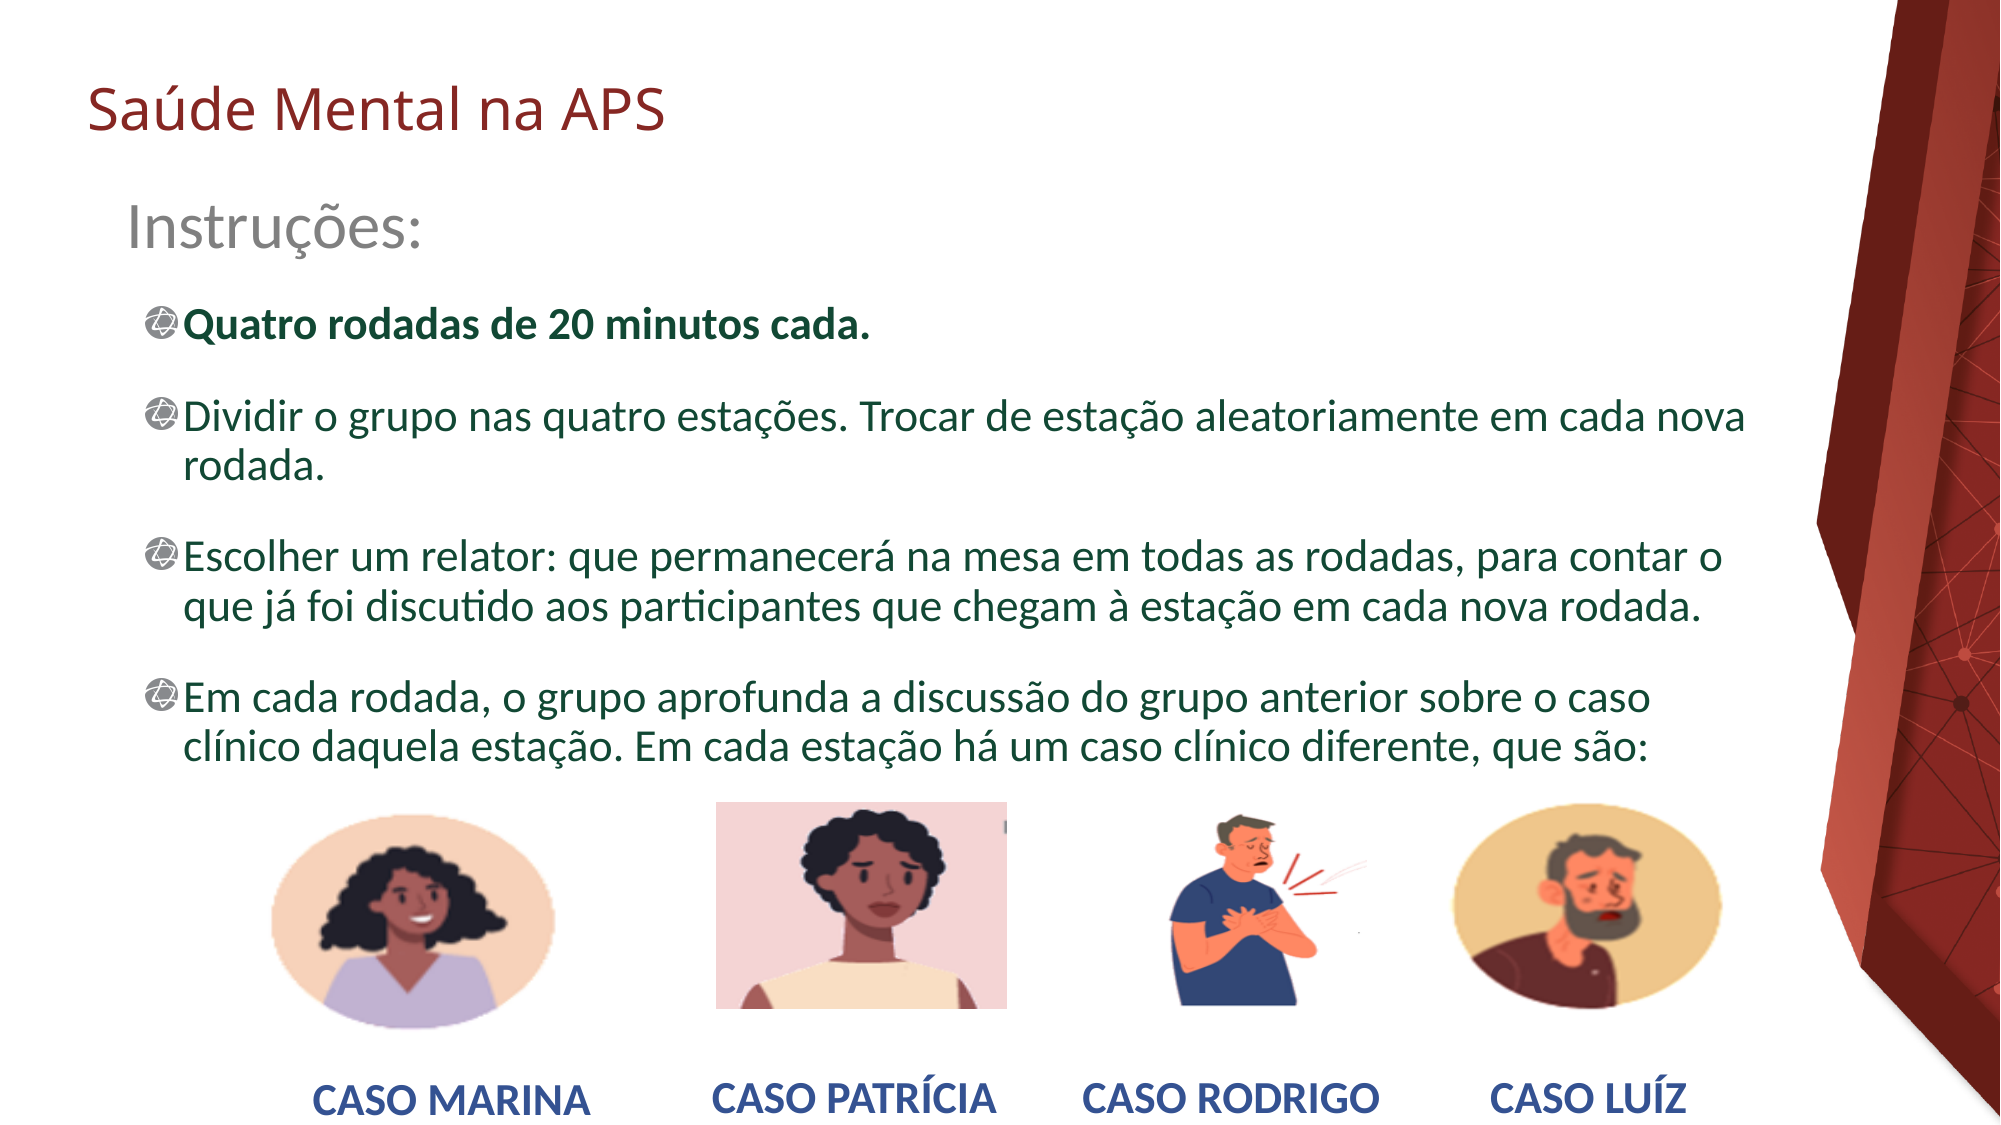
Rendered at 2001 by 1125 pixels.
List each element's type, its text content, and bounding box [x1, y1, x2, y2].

text_box Instruções: [112, 174, 1113, 270]
picture [145, 678, 178, 711]
picture [145, 537, 178, 570]
picture [145, 397, 178, 430]
text_box Quatro rodadas de 20 minutos cada. Dividir o grupo nas quatro estações. Trocar de estação aleatoriamente em cada nova rodada. Escolher um relator: que permanecerá na mesa em todas as rodadas, para contar o que já foi discutido aos participantes que chegam à estação em cada nova rodada. Em cada rodada, o grupo aprofunda a discussão do grupo anterior sobre o caso clínico daquela estação. Em cada estação há um caso clínico diferente, que são: [112, 293, 1769, 779]
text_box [178, 759, 1754, 1125]
picture [1816, 0, 2000, 1125]
picture [145, 306, 178, 339]
